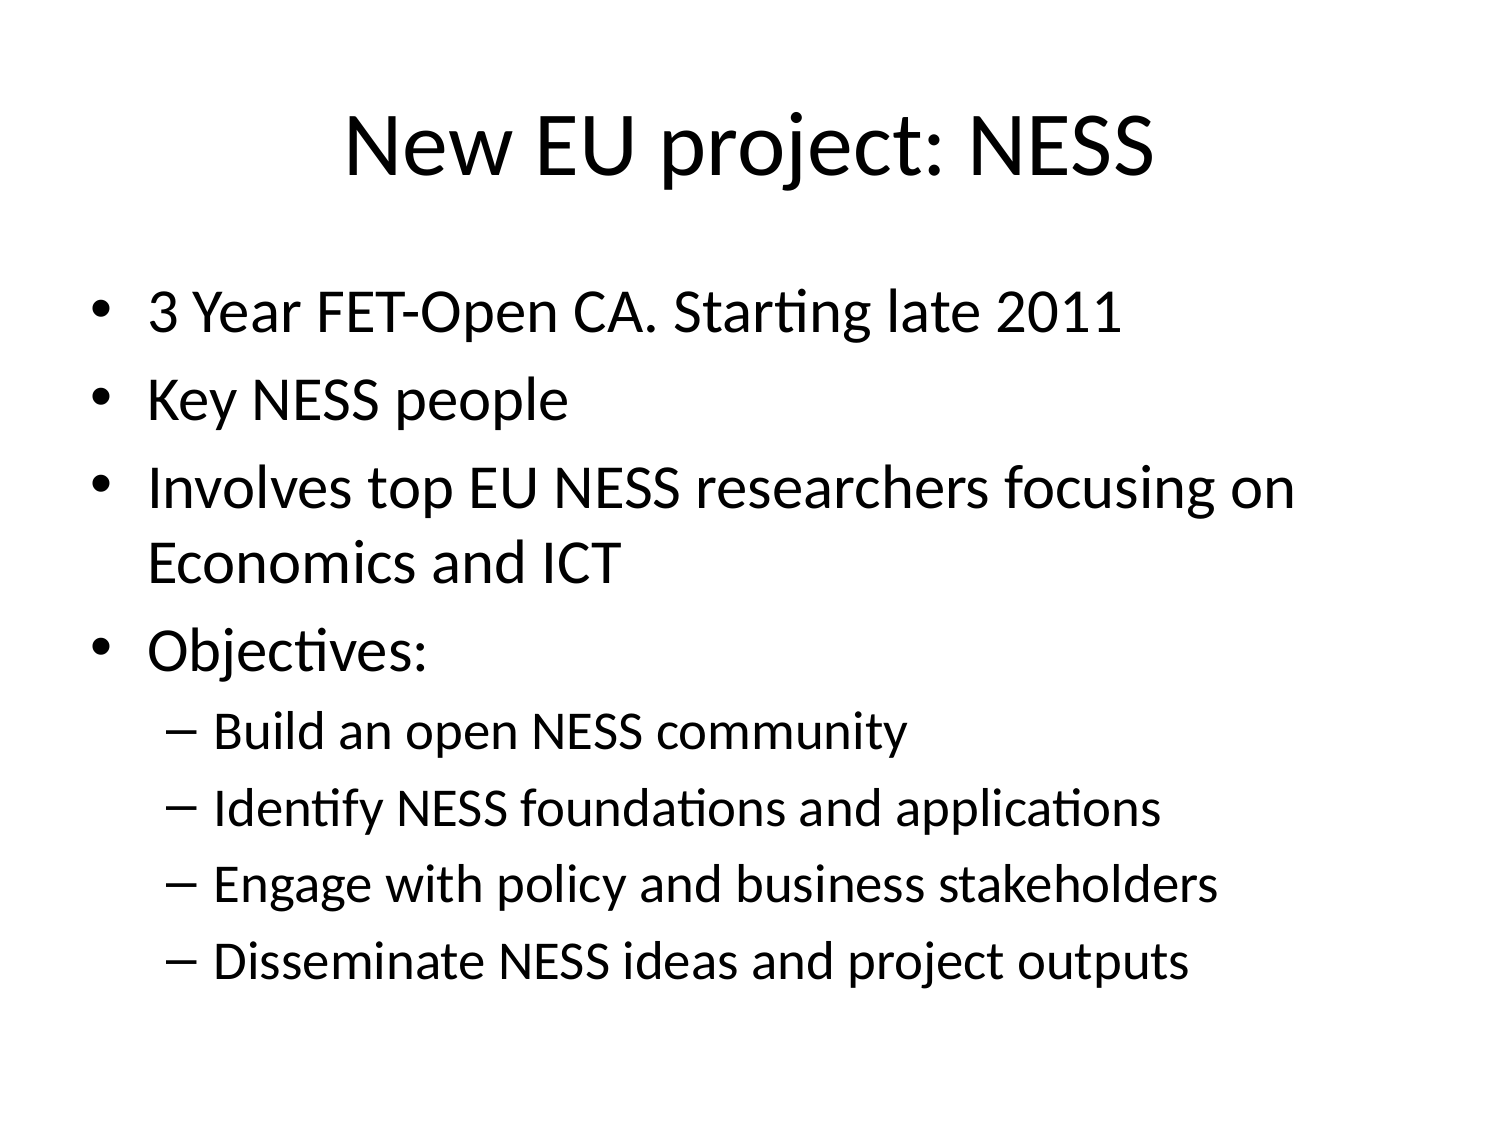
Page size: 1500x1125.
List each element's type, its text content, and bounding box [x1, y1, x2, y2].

title New EU project: NESS [75, 45, 1425, 233]
list 3 Year FET-Open CA. Starting late 2011 Key NESS people Involves top EU NESS researchers focusing on Economics and ICT Objectives: Build an open NESS community Identify NESS foundations and applications Engage with policy and business stakeholders Disseminate NESS ideas and project outputs [75, 262, 1425, 1005]
